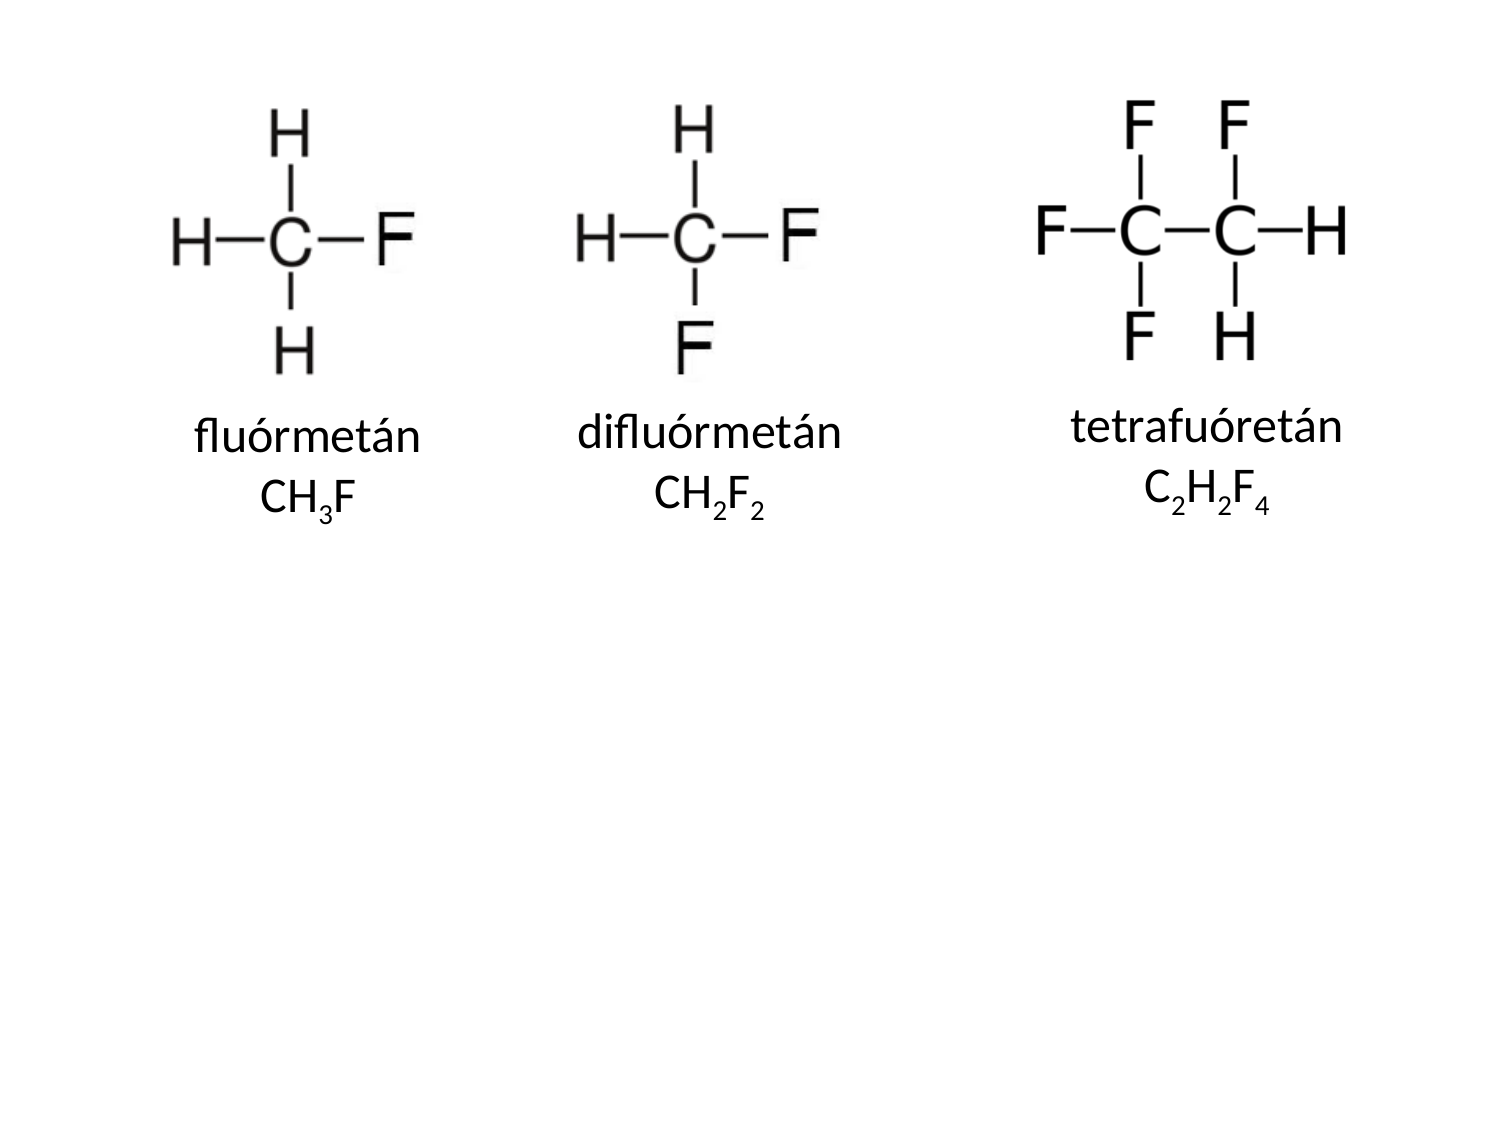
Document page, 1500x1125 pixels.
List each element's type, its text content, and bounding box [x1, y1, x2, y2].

text_box tetrafuóretán C2H2F4 [1048, 385, 1366, 529]
picture [563, 97, 847, 395]
picture [1029, 89, 1354, 372]
picture [159, 101, 427, 392]
text_box difluórmetán CH2F2 [551, 390, 869, 534]
text_box fluórmetán CH3F [163, 394, 453, 538]
